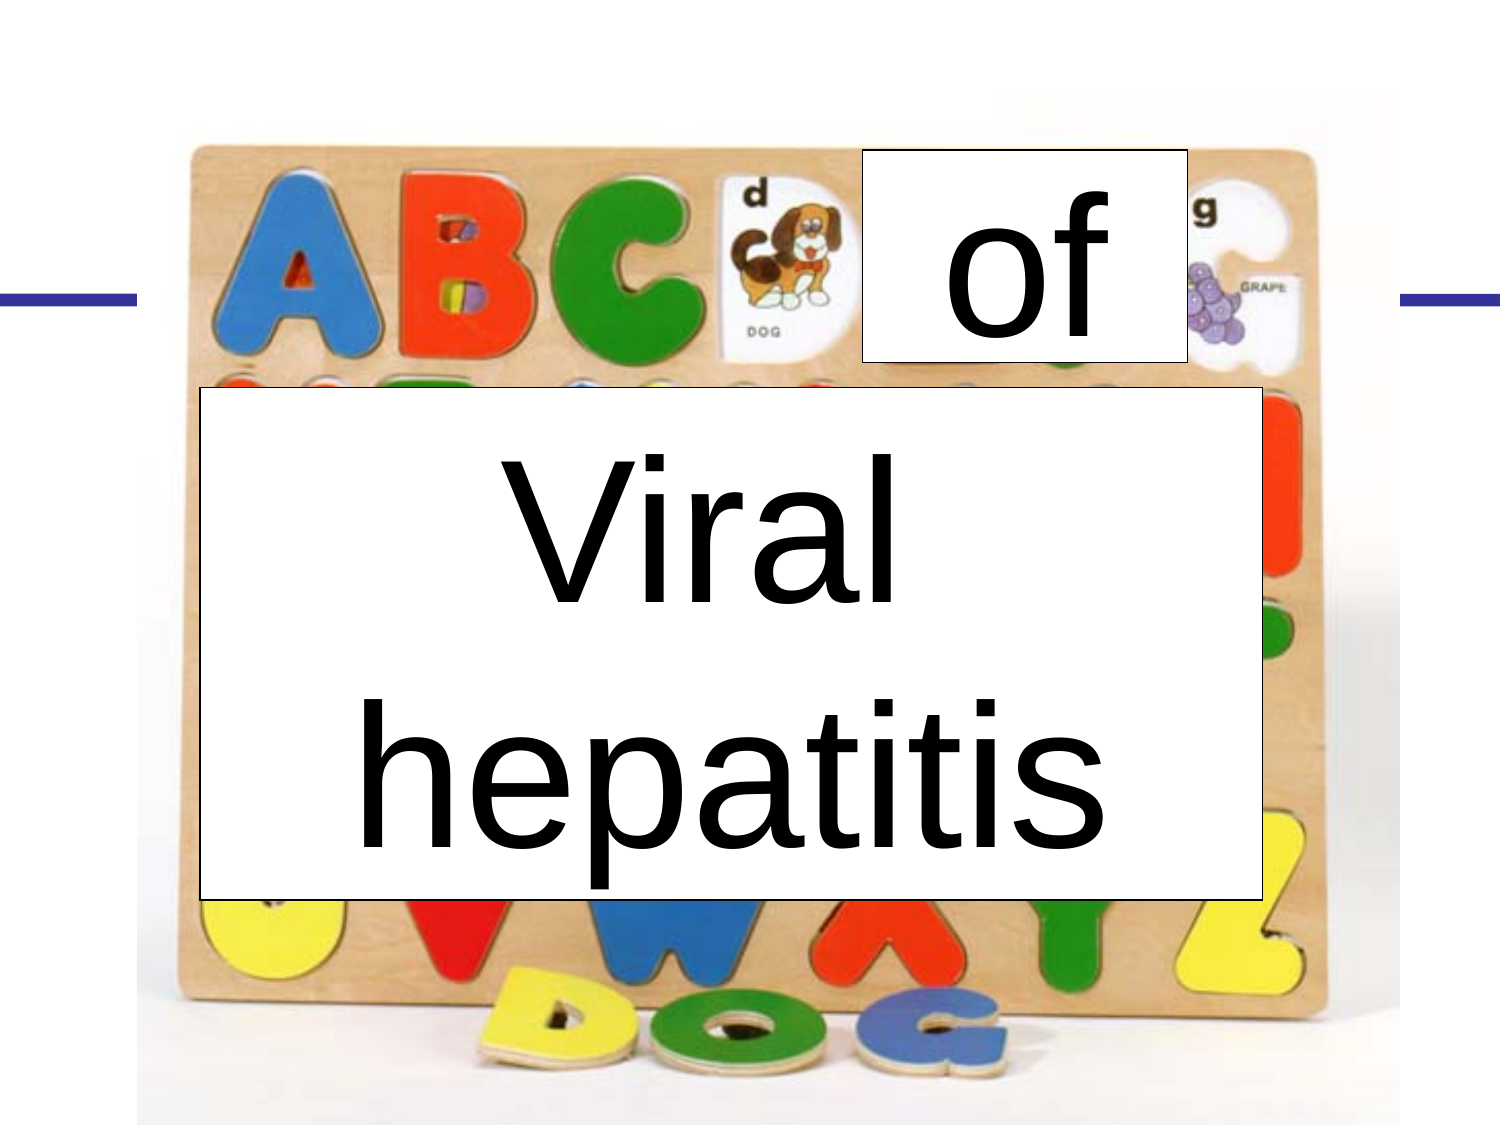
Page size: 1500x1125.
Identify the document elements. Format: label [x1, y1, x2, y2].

picture [137, 94, 1401, 1125]
